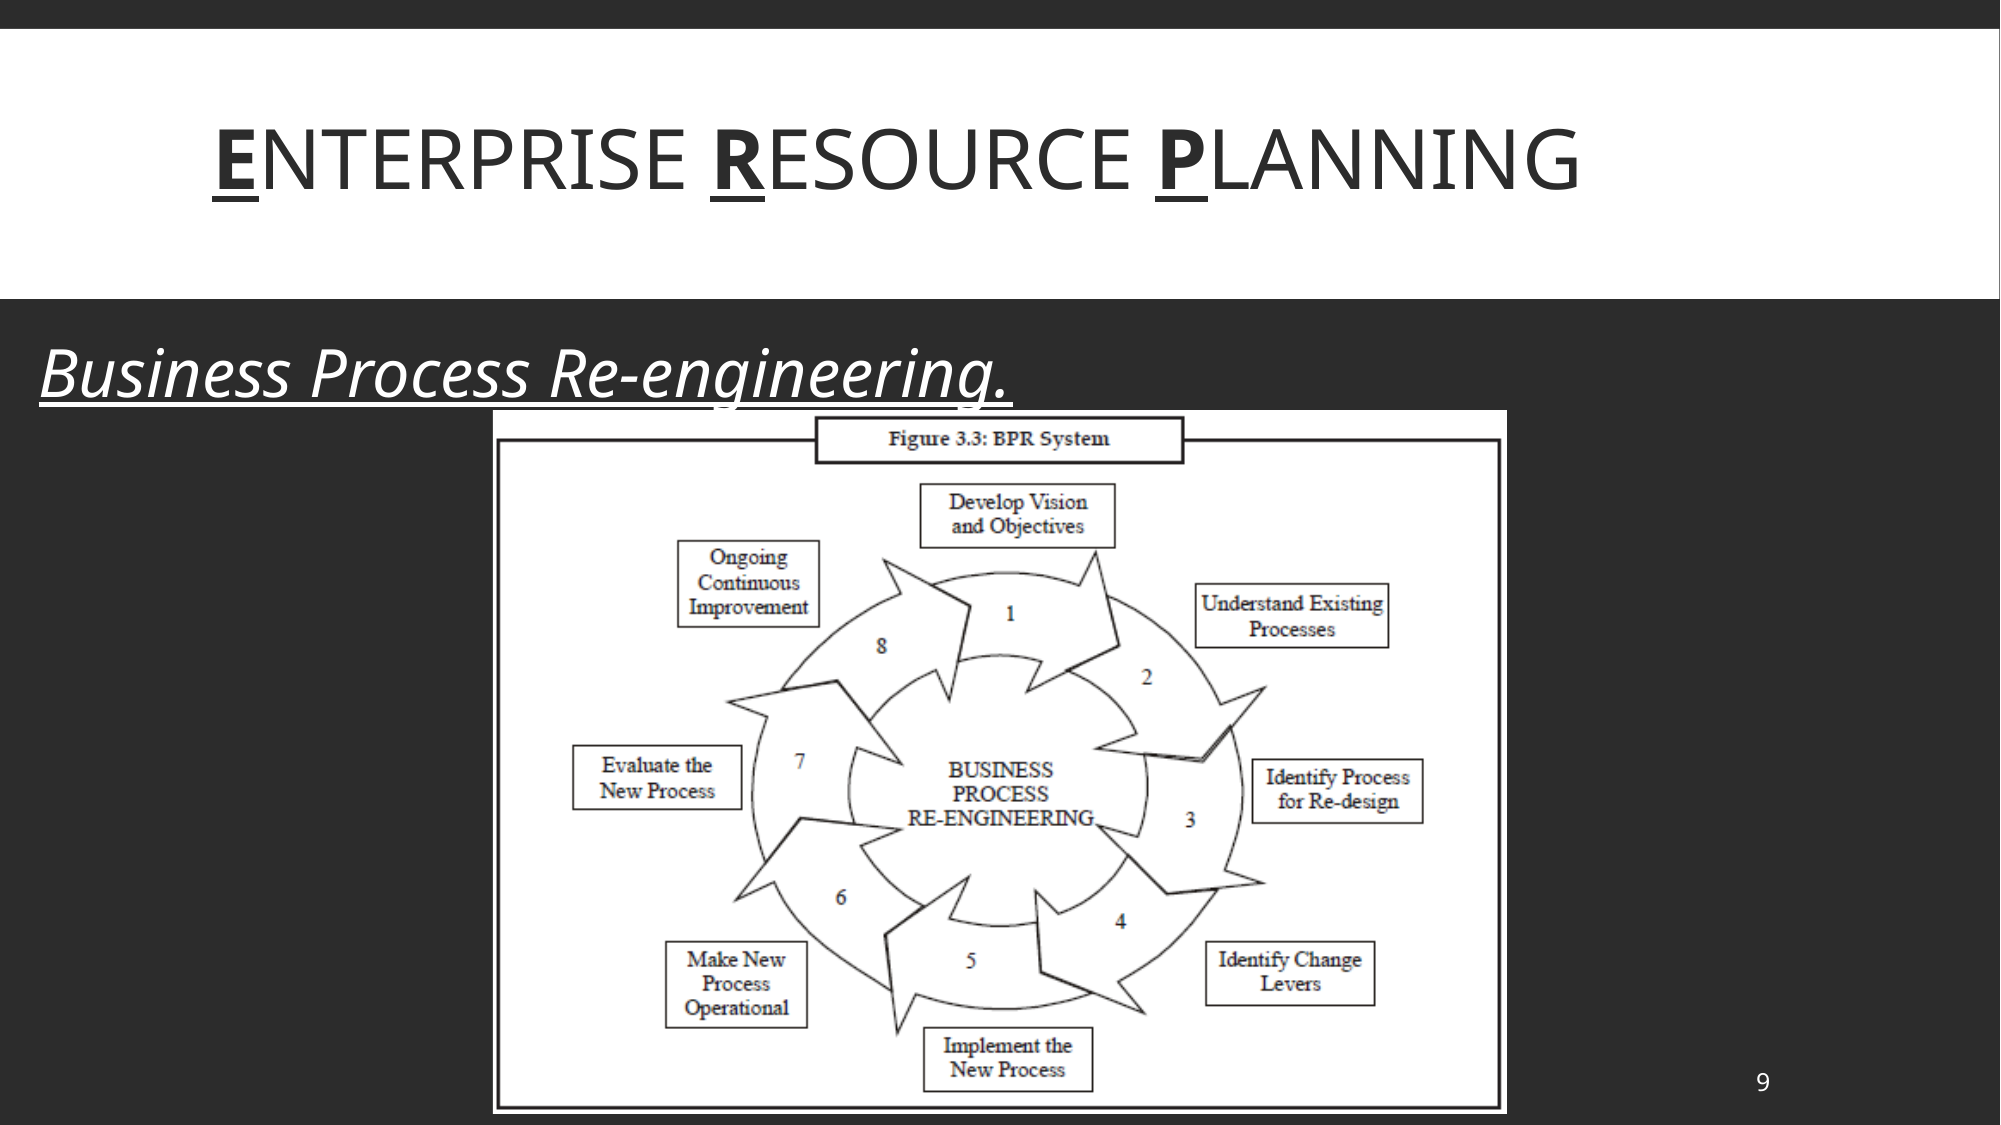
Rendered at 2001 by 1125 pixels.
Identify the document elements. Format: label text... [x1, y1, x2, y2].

slide_number 9 [1748, 1053, 1904, 1114]
title Enterprise Resource Planning [197, 46, 1803, 281]
text_box Business Process Re-engineering. [23, 323, 1028, 418]
picture [492, 410, 1508, 1114]
